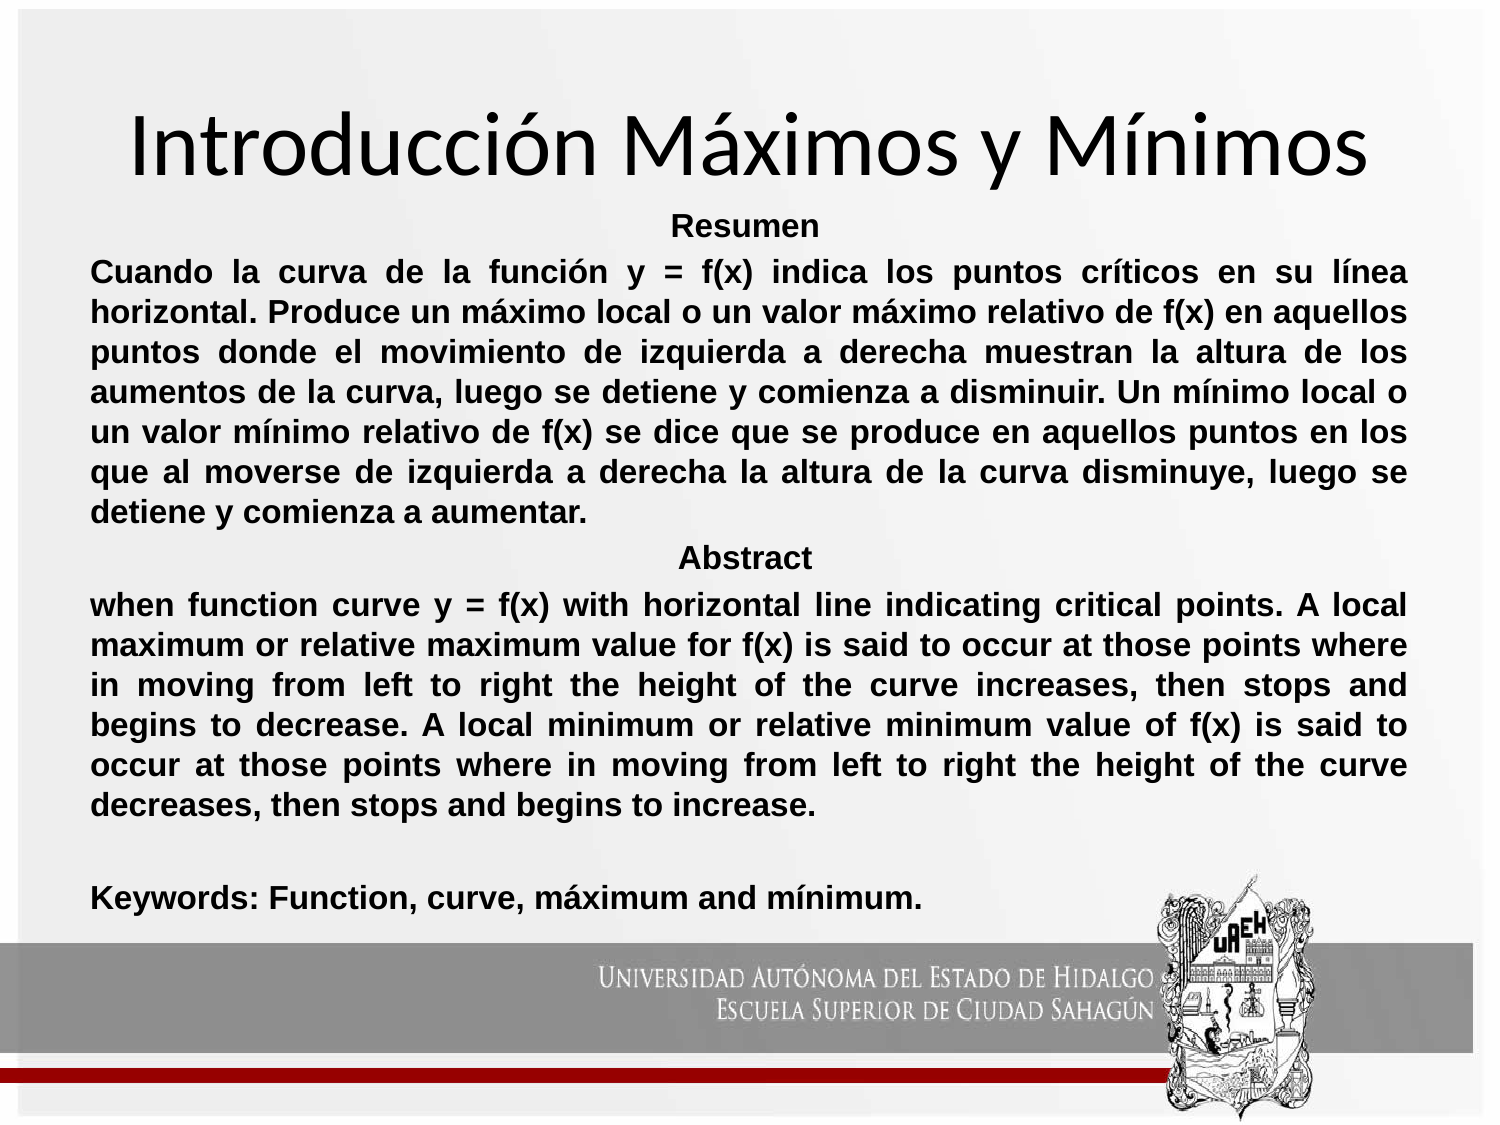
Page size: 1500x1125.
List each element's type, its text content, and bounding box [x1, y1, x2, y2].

title Introducción Máximos y Mínimos [75, 45, 1425, 196]
list Resumen Cuando la curva de la función y = f(x) indica los puntos críticos en su línea horizontal. Produce un máximo local o un valor máximo relativo de f(x) en aquellos puntos donde el movimiento de izquierda a derecha muestran la altura de los aumentos de la curva, luego se detiene y comienza a disminuir. Un mínimo local o un valor mínimo relativo de f(x) se dice que se produce en aquellos puntos en los que al moverse de izquierda a derecha la altura de la curva disminuye, luego se detiene y comienza a aumentar. Abstract when function curve y = f(x) with horizontal line indicating critical points. A local maximum or relative maximum value for f(x) is said to occur at those points where in moving from left to right the height of the curve increases, then stops and begins to decrease. A local minimum or relative minimum value of f(x) is said to occur at those points where in moving from left to right the height of the curve decreases, then stops and begins to increase. Keywords: Function, curve, máximum and mínimum. [75, 196, 1425, 939]
picture [0, 0, 1500, 1125]
